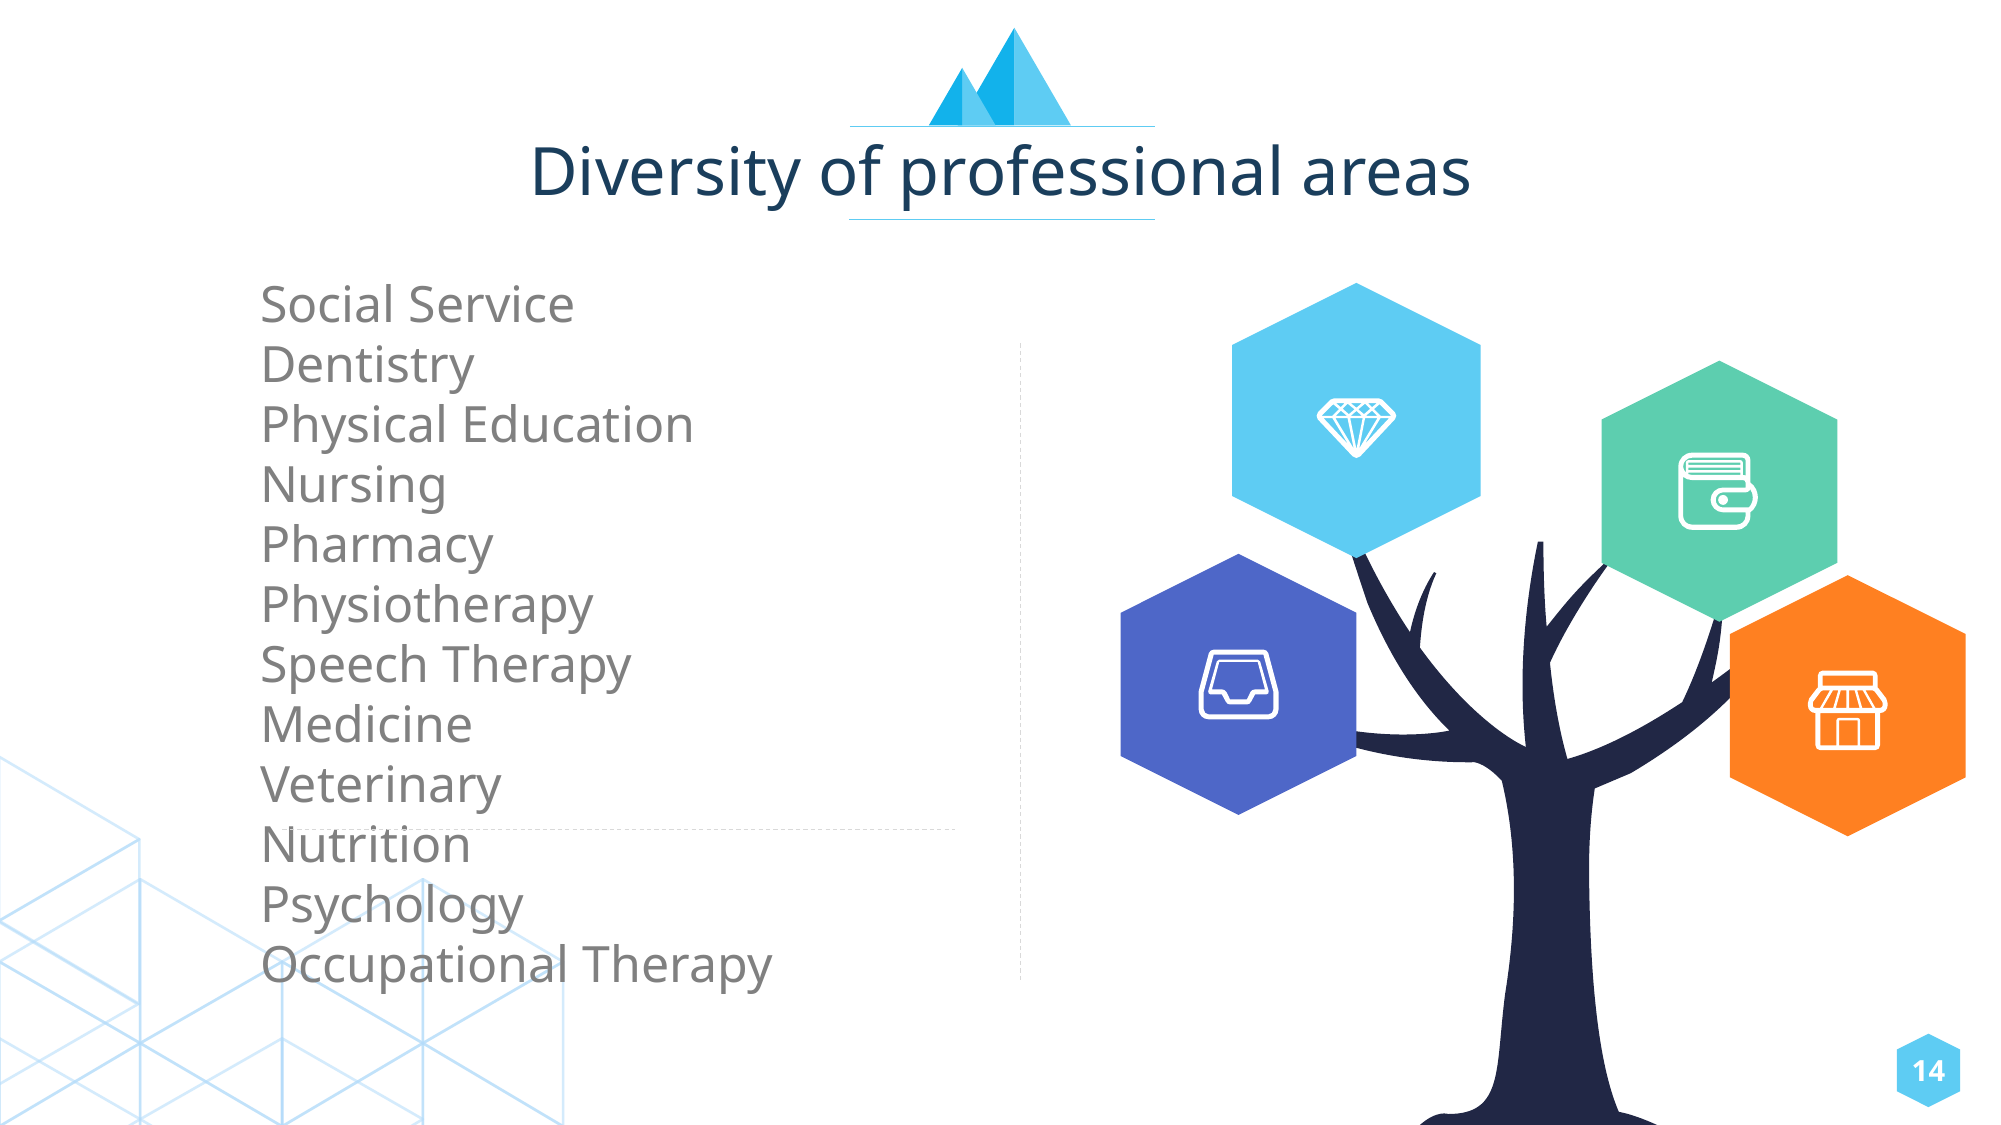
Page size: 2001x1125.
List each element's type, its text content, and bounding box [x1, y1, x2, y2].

text_box [1119, 552, 1358, 817]
text_box [1728, 573, 1967, 838]
text_box [1231, 281, 1482, 560]
text_box Social Service Dentistry Physical Education Nursing Pharmacy Physiotherapy Speech Therapy Medicine Veterinary Nutrition Psychology Occupational Therapy [245, 265, 838, 1001]
text_box Diversity of professional areas [396, 121, 1607, 217]
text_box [1678, 452, 1761, 530]
text_box [1600, 359, 1839, 623]
text_box [1316, 398, 1397, 459]
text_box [1198, 649, 1279, 720]
text_box [1807, 670, 1888, 751]
text_box [1352, 541, 1728, 1125]
